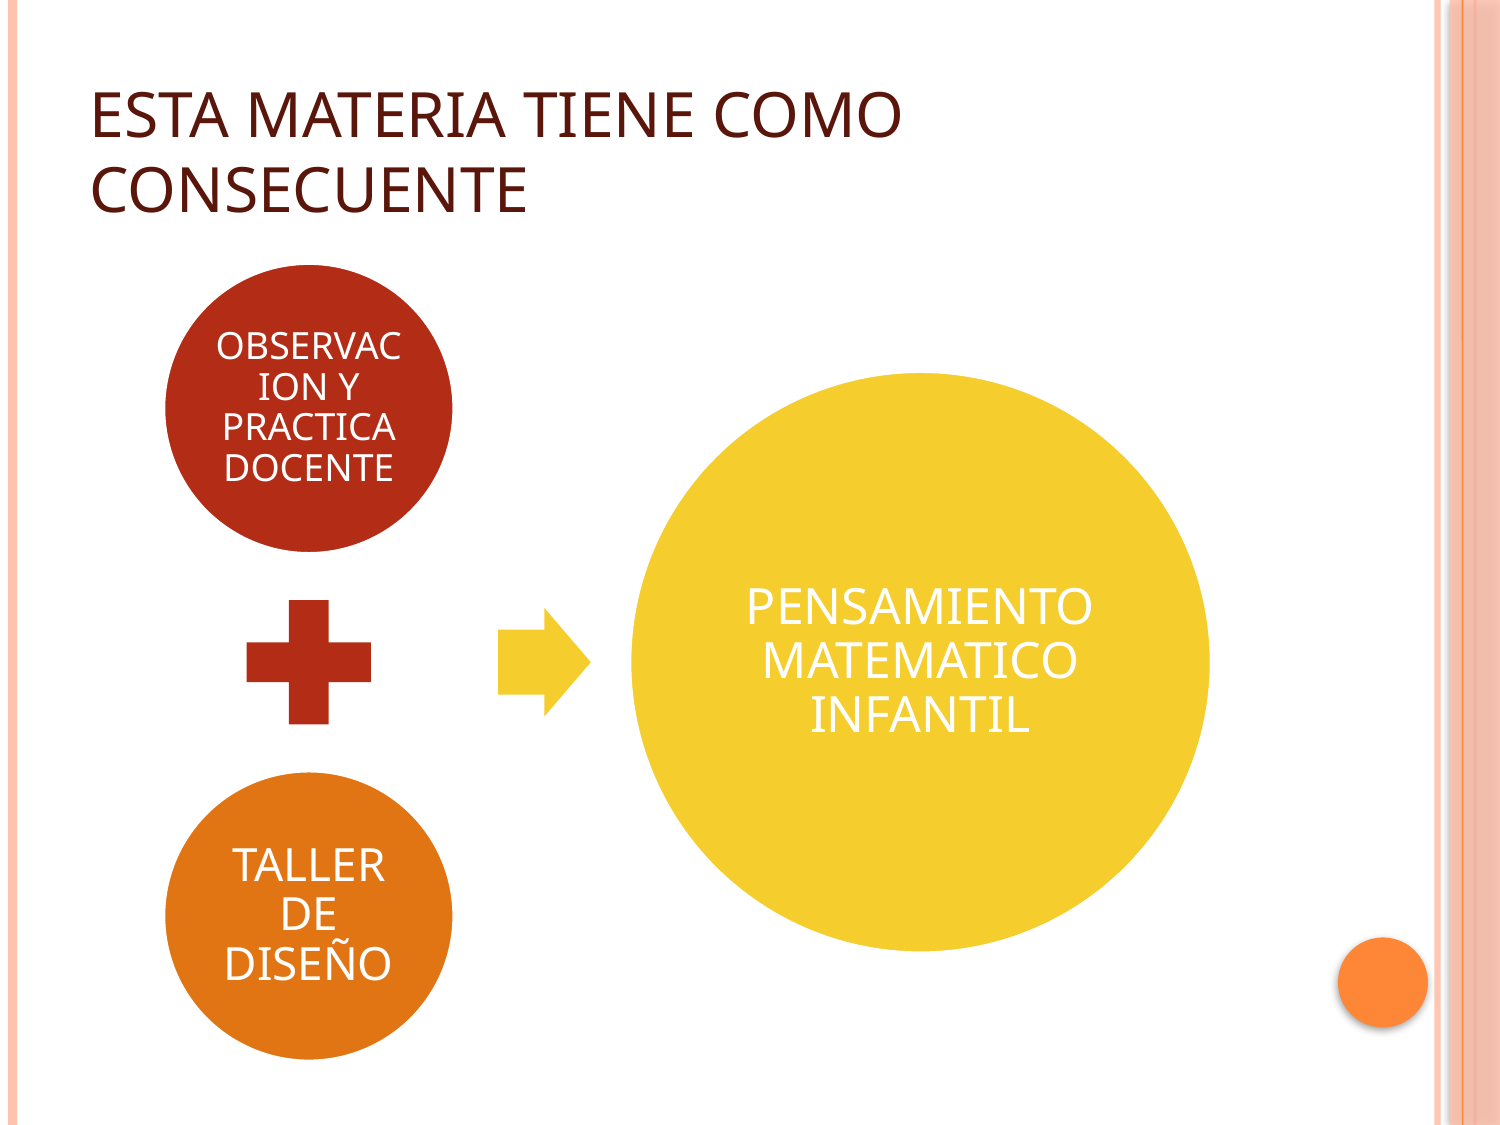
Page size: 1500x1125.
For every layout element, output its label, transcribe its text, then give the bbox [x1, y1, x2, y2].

title esta materia tiene como consecuente [75, 45, 1300, 233]
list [74, 261, 1301, 1063]
